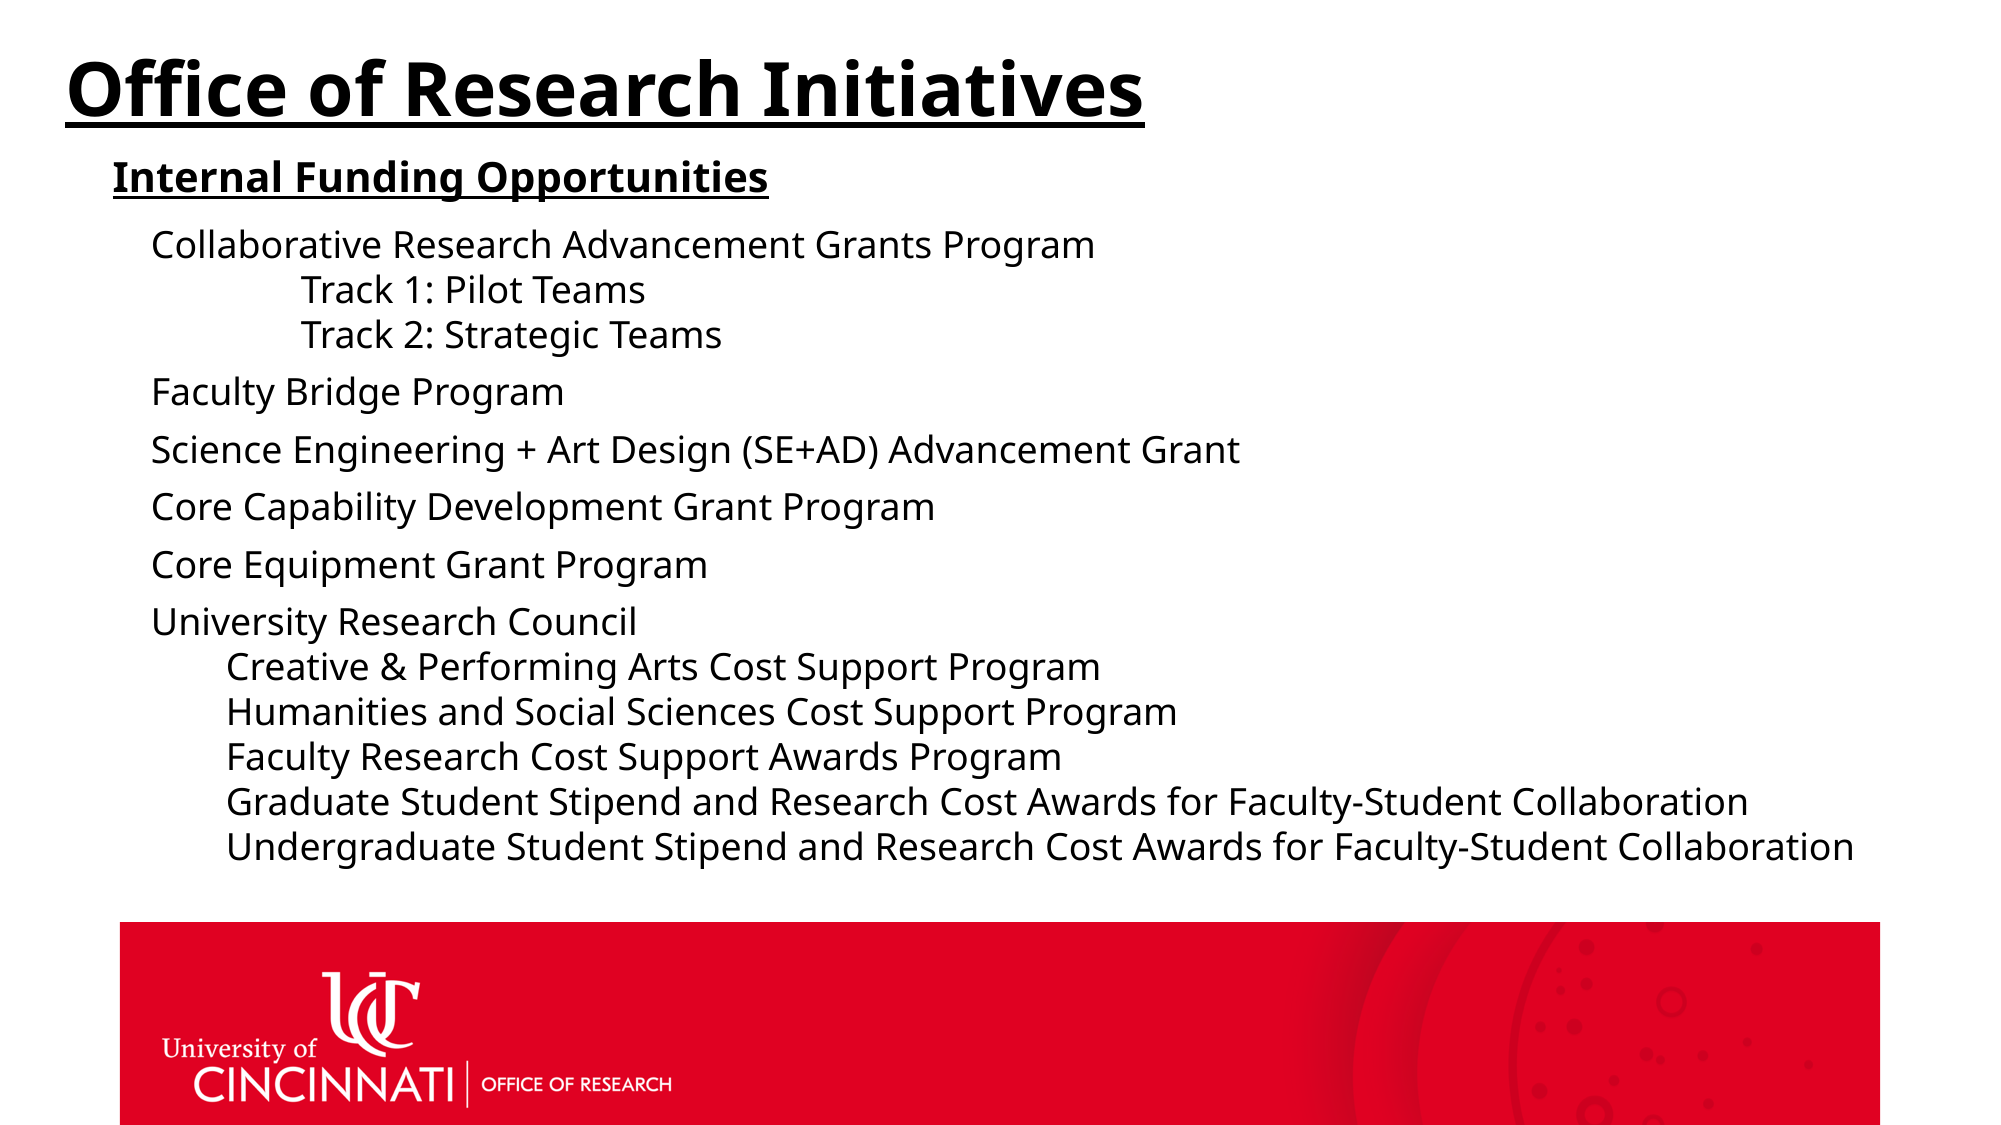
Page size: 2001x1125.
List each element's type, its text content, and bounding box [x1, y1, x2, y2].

picture [119, 922, 1881, 1125]
list Internal Funding Opportunities Collaborative Research Advancement Grants Program Track 1: Pilot Teams Track 2: Strategic Teams Faculty Bridge Program Science Engineering + Art Design (SE+AD) Advancement Grant Core Capability Development Grant Program Core Equipment Grant Program University Research Council Creative & Performing Arts Cost Support Program Humanities and Social Sciences Cost Support Program Faculty Research Cost Support Awards Program Graduate Student Stipend and Research Cost Awards for Faculty-Student Collaboration Undergraduate Student Stipend and Research Cost Awards for Faculty-Student Collaboration [97, 143, 1903, 898]
title Office of Research Initiatives [50, 24, 1897, 161]
